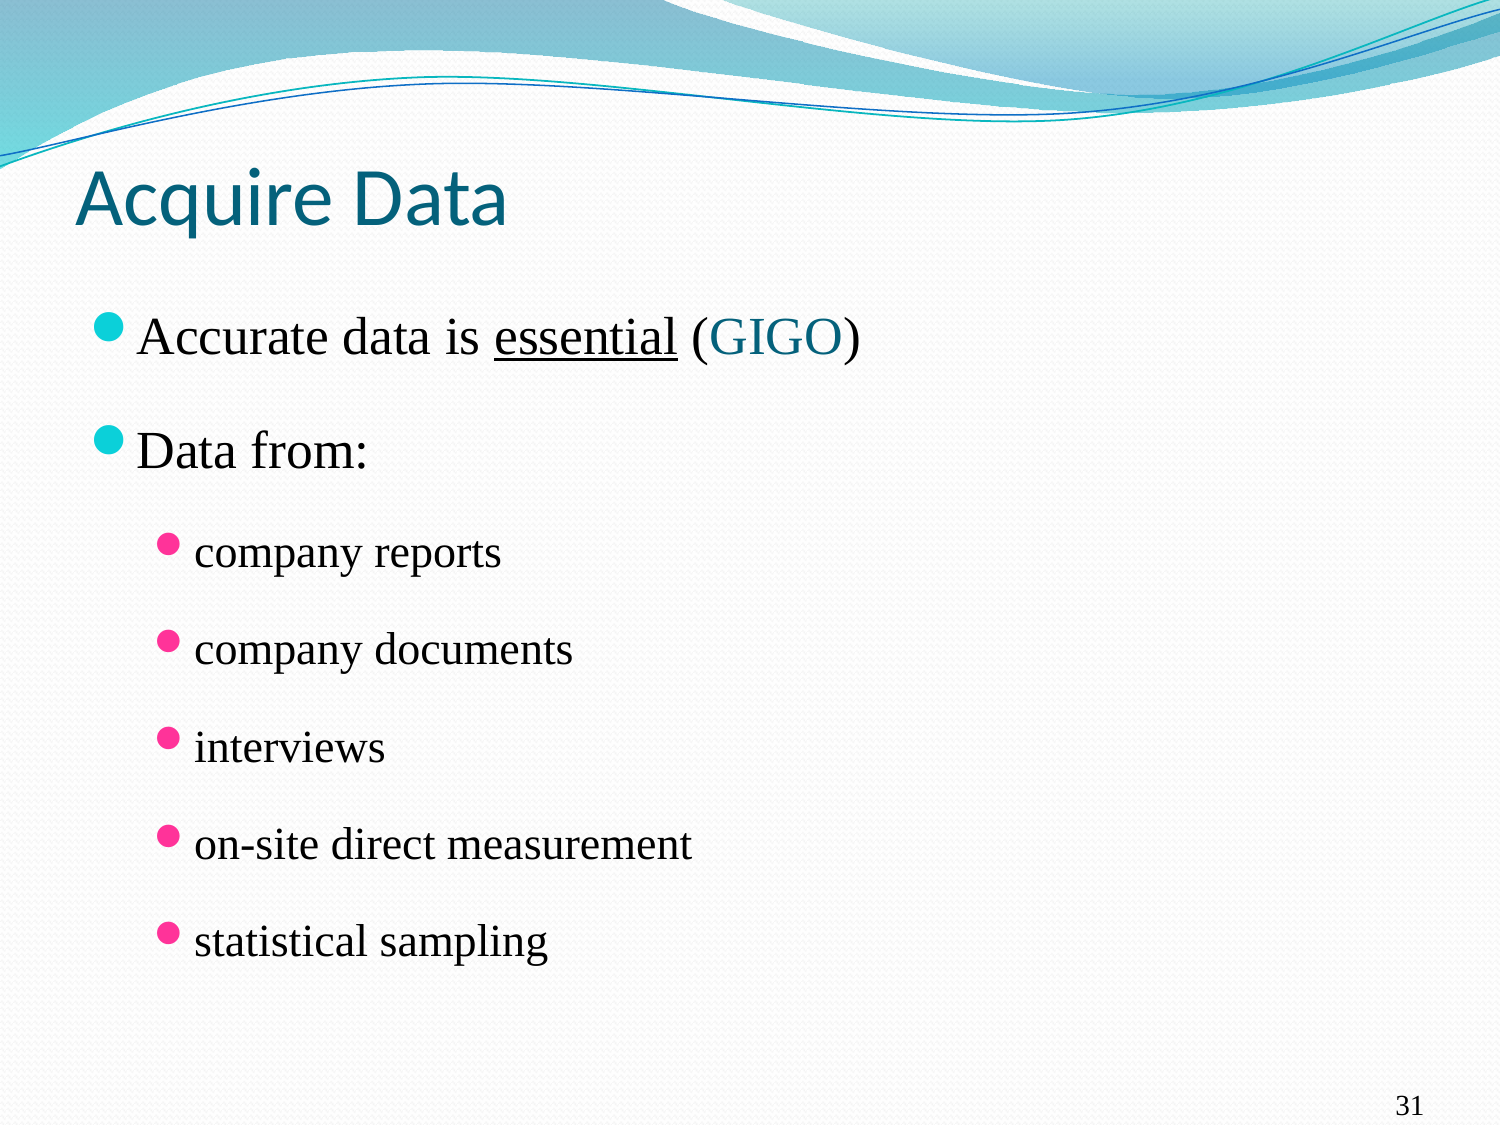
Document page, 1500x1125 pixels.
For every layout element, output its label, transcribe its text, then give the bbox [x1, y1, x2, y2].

title Acquire Data [75, 54, 1425, 243]
list Accurate data is essential (GIGO) Data from: company reports company documents interviews on-site direct measurement statistical sampling [75, 255, 1425, 976]
slide_number 31 [1299, 1061, 1425, 1122]
